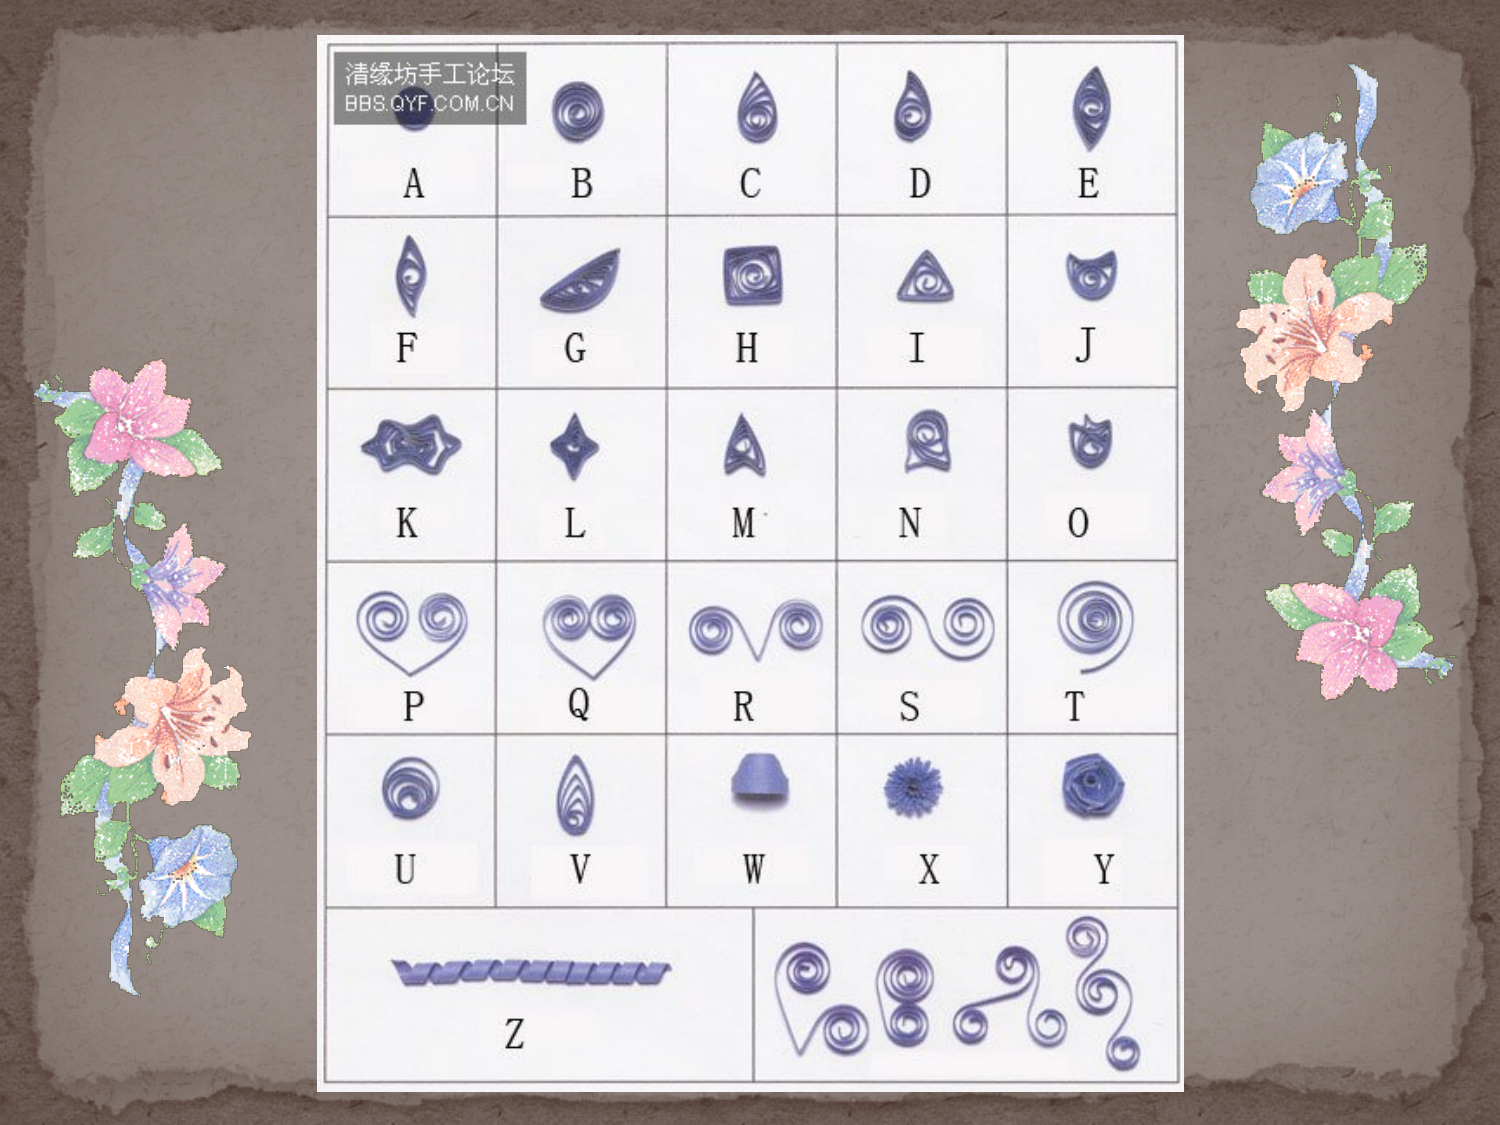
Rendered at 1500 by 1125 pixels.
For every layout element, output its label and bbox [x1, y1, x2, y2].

picture [317, 35, 1184, 1092]
picture [1230, 58, 1465, 709]
picture [23, 351, 258, 1002]
